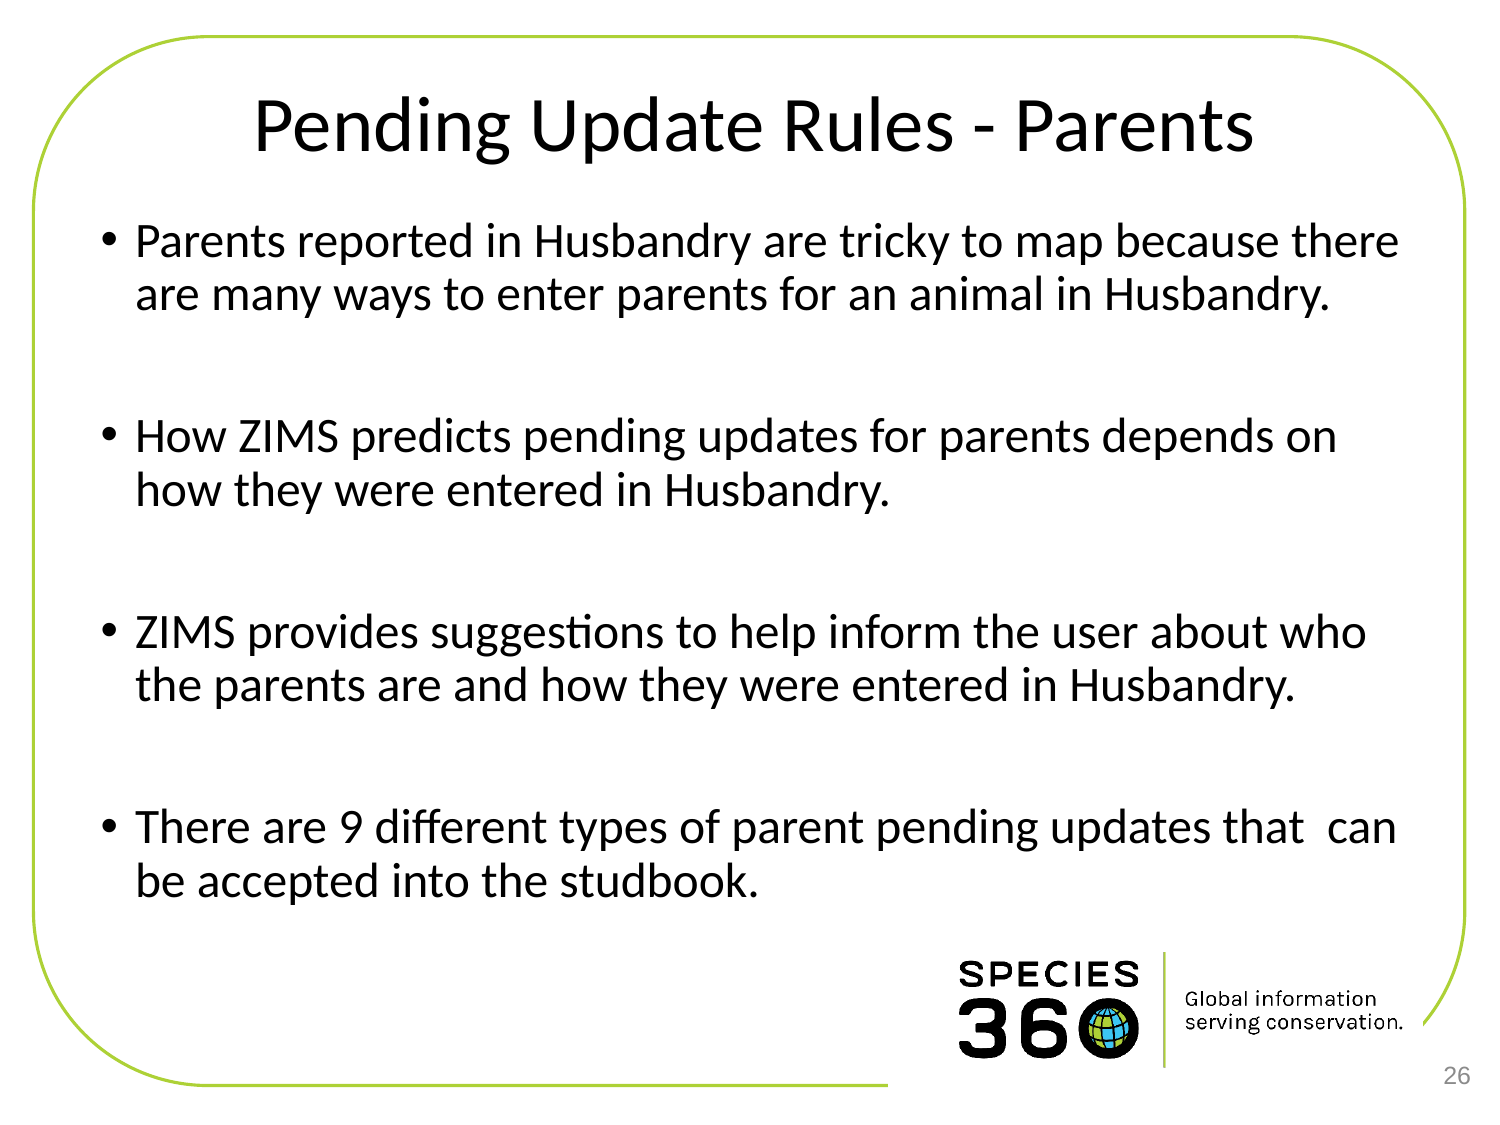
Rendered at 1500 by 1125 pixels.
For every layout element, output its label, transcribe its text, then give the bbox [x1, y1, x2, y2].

picture [954, 975, 1407, 1075]
list Parents reported in Husbandry are tricky to map because there are many ways to enter parents for an animal in Husbandry. How ZIMS predicts pending updates for parents depends on how they were entered in Husbandry. ZIMS provides suggestions to help inform the user about who the parents are and how they were entered in Husbandry. There are 9 different types of parent pending updates that can be accepted into the studbook. [85, 207, 1425, 975]
title Pending Update Rules - Parents [191, 43, 1319, 207]
slide_number 26 [1148, 1044, 1487, 1105]
